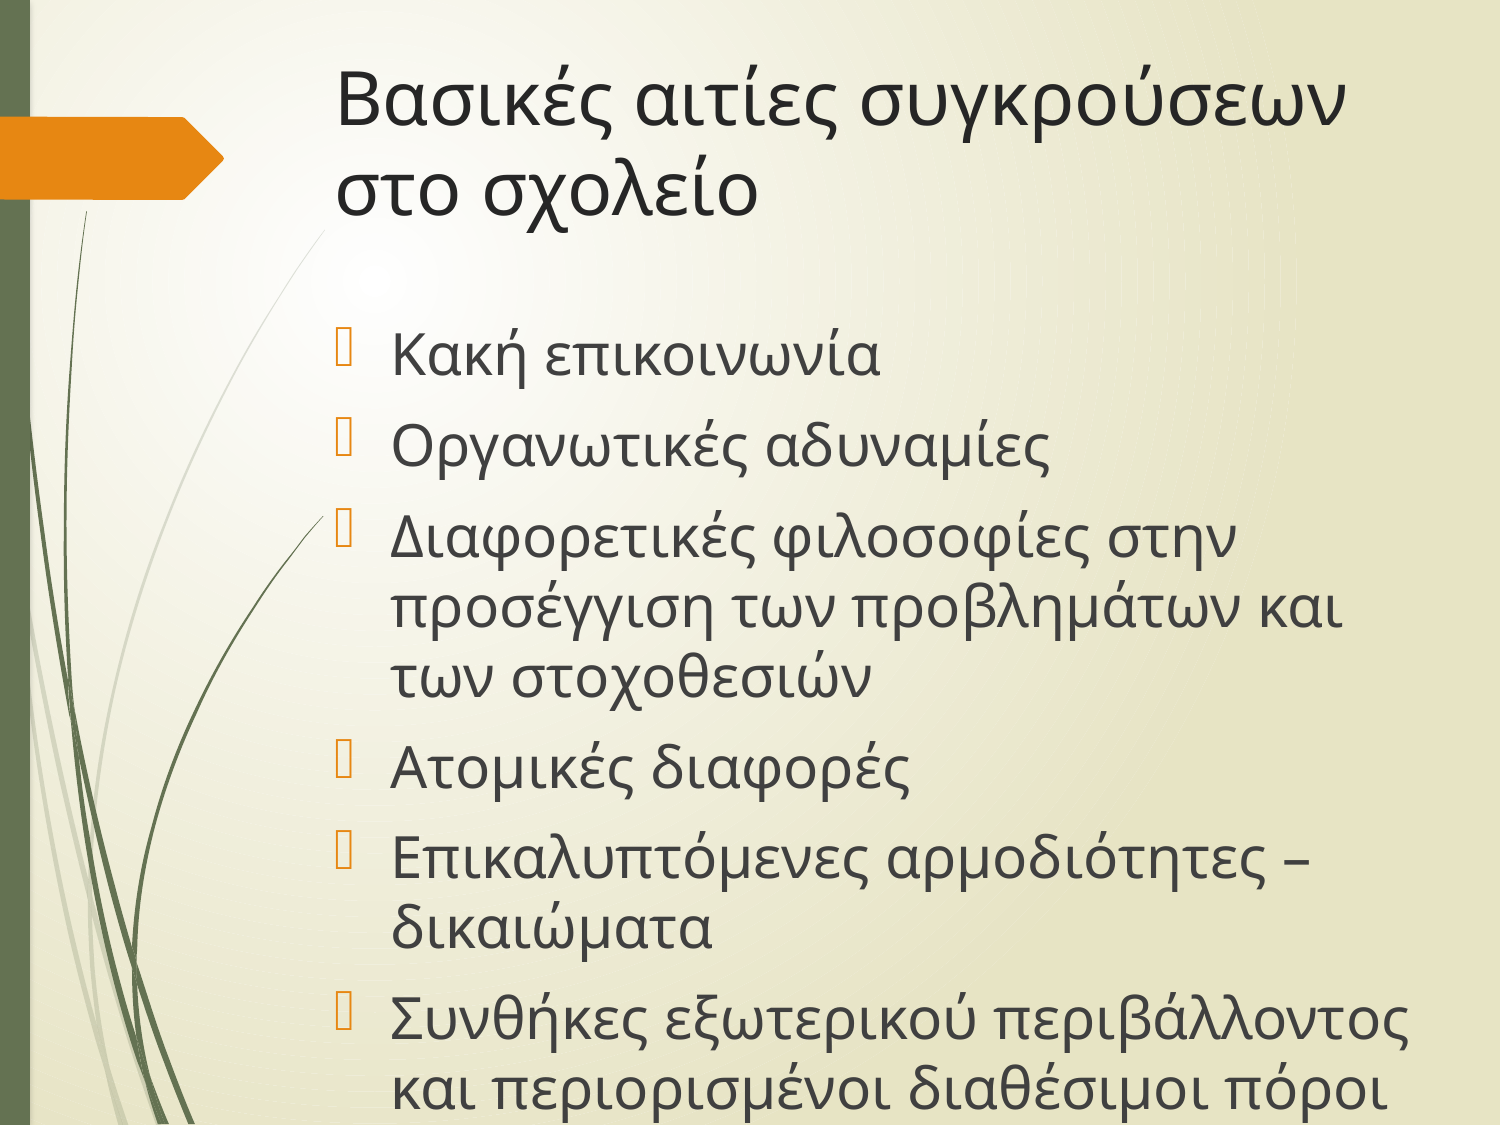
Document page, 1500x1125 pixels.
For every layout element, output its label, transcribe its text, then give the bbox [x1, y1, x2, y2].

list Κακή επικοινωνία Οργανωτικές αδυναμίες Διαφορετικές φιλοσοφίες στην προσέγγιση των προβλημάτων και των στοχοθεσιών Ατομικές διαφορές Επικαλυπτόμενες αρμοδιότητες – δικαιώματα Συνθήκες εξωτερικού περιβάλλοντος και περιορισμένοι διαθέσιμοι πόροι [319, 309, 1463, 972]
title Βασικές αιτίες συγκρούσεων στο σχολείο [319, 42, 1400, 253]
